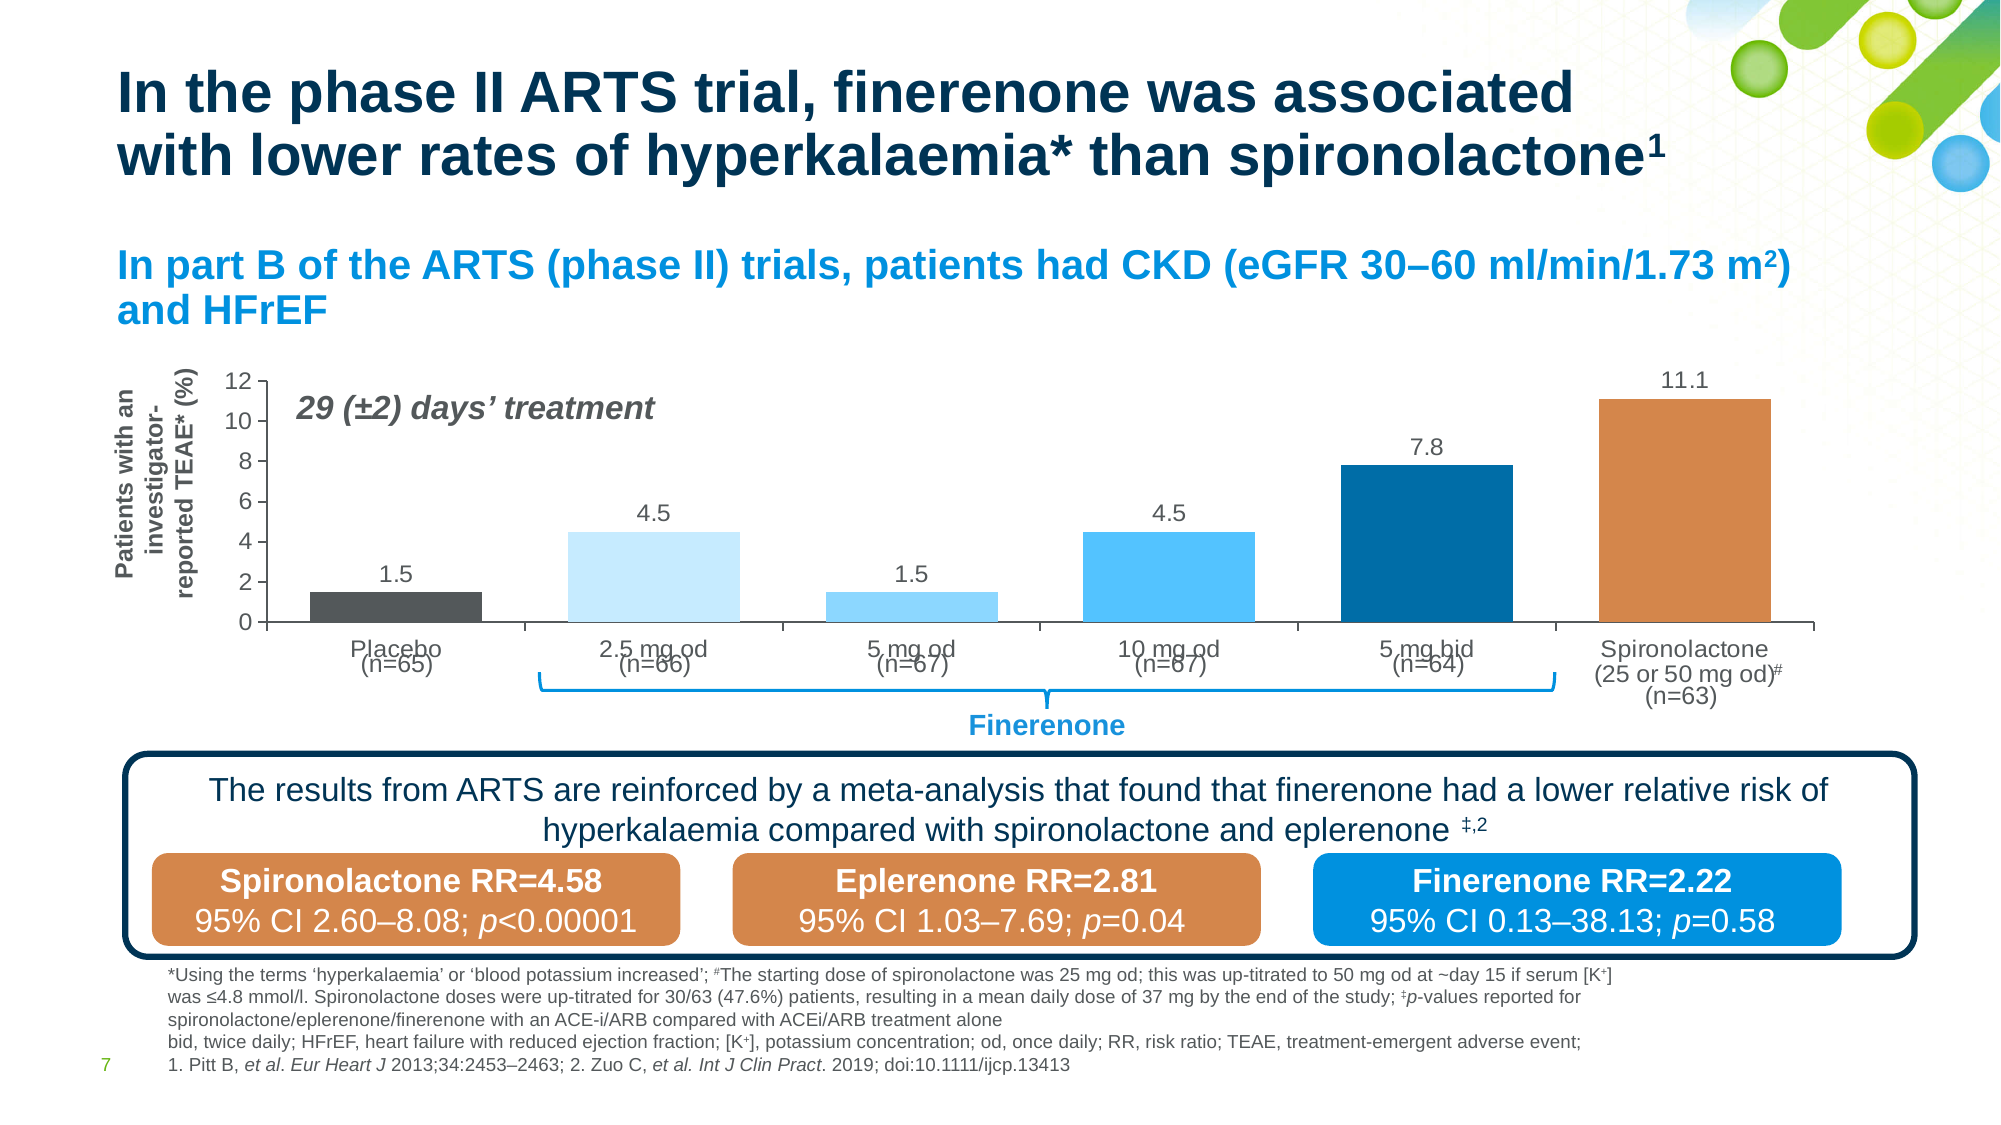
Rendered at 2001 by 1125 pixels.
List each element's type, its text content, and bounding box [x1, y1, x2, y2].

text_box The results from ARTS are reinforced by a meta-analysis that found that finerenone had a lower relative risk of hyperkalaemia compared with spironolactone and eplerenone ‡,2 [124, 752, 1916, 958]
text_box [324, 958, 475, 1054]
footer *Using the terms ‘hyperkalaemia’ or ‘blood potassium increased’; #The starting dose of spironolactone was 25 mg od; this was up-titrated to 50 mg od at ~day 15 if serum [K+] was ≤4.8 mmol/l. Spironolactone doses were up-titrated for 30/63 (47.6%) patients, resulting in a mean daily dose of 37 mg by the end of the study; ‡p-values reported for spironolactone/eplerenone/finerenone with an ACE-i/ARB compared with ACEi/ARB treatment alone bid, twice daily; HFrEF, heart failure with reduced ejection fraction; [K+], potassium concentration; od, once daily; RR, risk ratio; TEAE, treatment-emergent adverse event; 1. Pitt B, et al. Eur Heart J 2013;34:2453–2463; 2. Zuo C, et al. Int J Clin Pract. 2019; doi:10.1111/ijcp.13413 [153, 999, 1656, 1083]
text_box [540, 688, 1554, 709]
text_box Finerenone [817, 698, 1278, 749]
text_box (n=63) [1629, 688, 1727, 709]
text_box Eplerenone RR=2.81 95% CI 1.03–7.69; p=0.04 [732, 853, 1261, 946]
title In the phase II ARTS trial, finerenone was associated with lower rates of hyperkalaemia* than spironolactone1 [102, 54, 1715, 213]
picture [0, 0, 2001, 1125]
text_box Finerenone RR=2.22 95% CI 0.13–38.13; p=0.58 [1313, 853, 1842, 946]
chart [102, 367, 1892, 688]
text_box Spironolactone RR=4.58 95% CI 2.60–8.08; p<0.00001 [151, 853, 681, 946]
list In part B of the ARTS (phase II) trials, patients had CKD (eGFR 30–60 ml/min/1.73 m2) and HFrEF [102, 236, 1892, 308]
text_box 7 [85, 1035, 182, 1083]
text_box Patients with an investigator-reported TEAE* (%) [100, 342, 192, 619]
